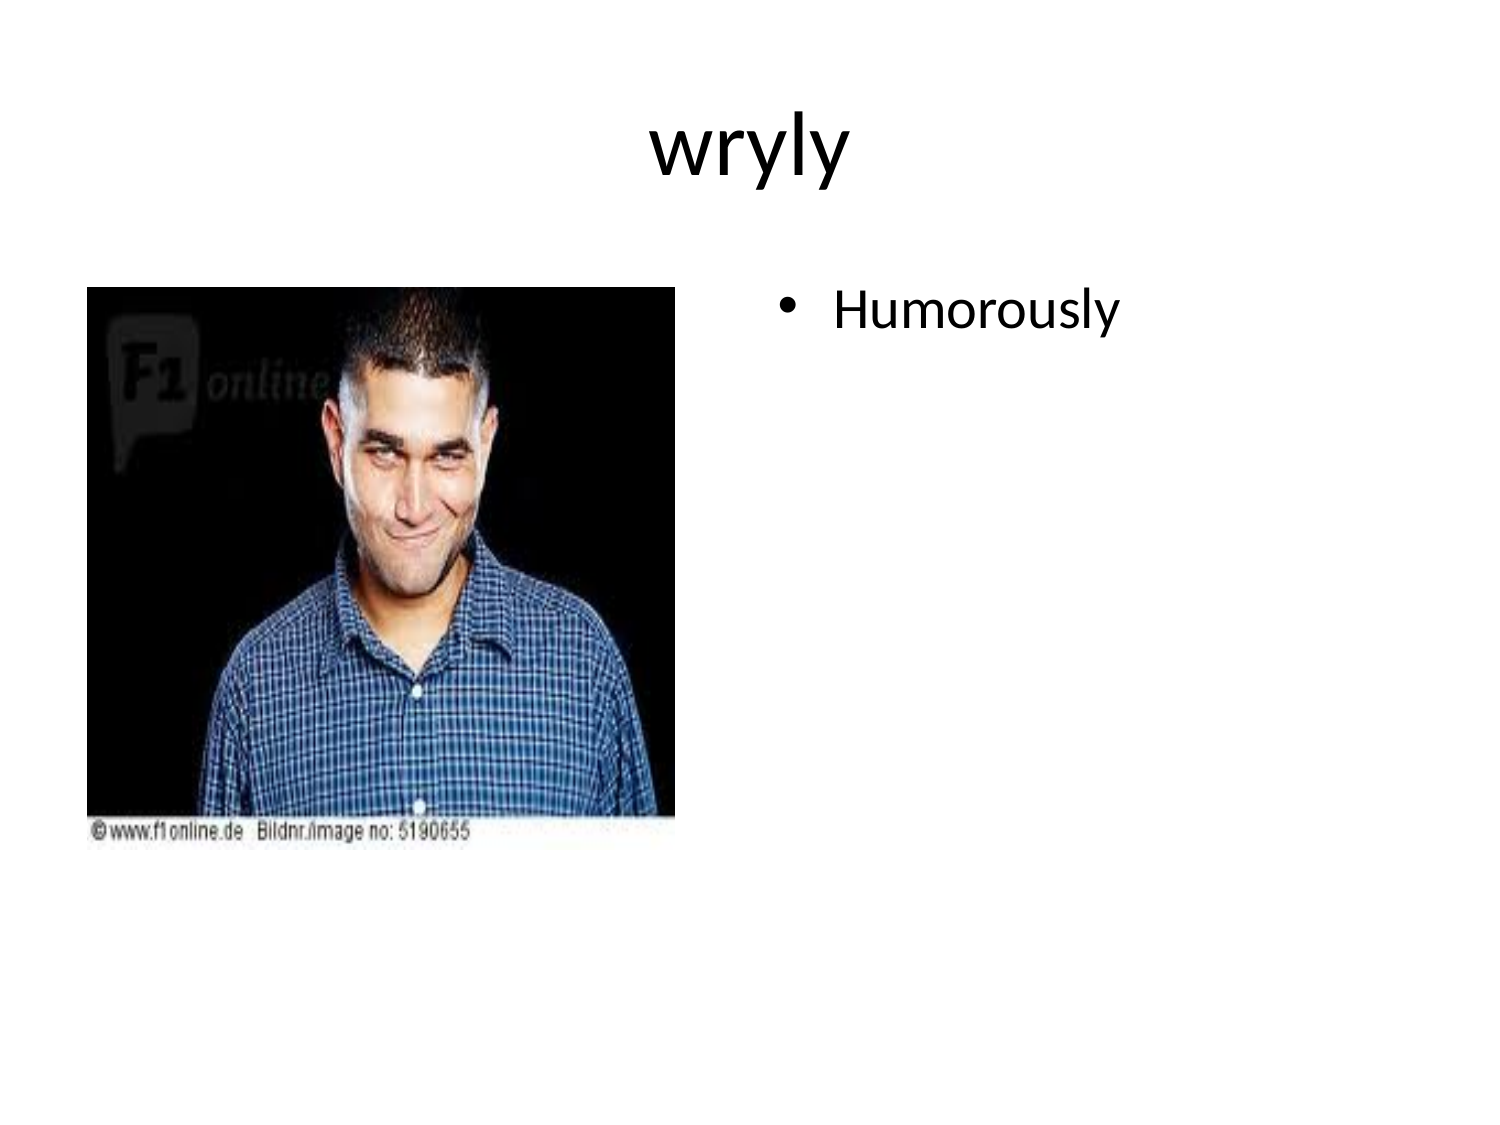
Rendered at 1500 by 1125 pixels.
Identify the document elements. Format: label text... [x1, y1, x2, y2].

list Humorously [762, 262, 1425, 1005]
title wryly [75, 45, 1425, 233]
picture [87, 287, 676, 851]
